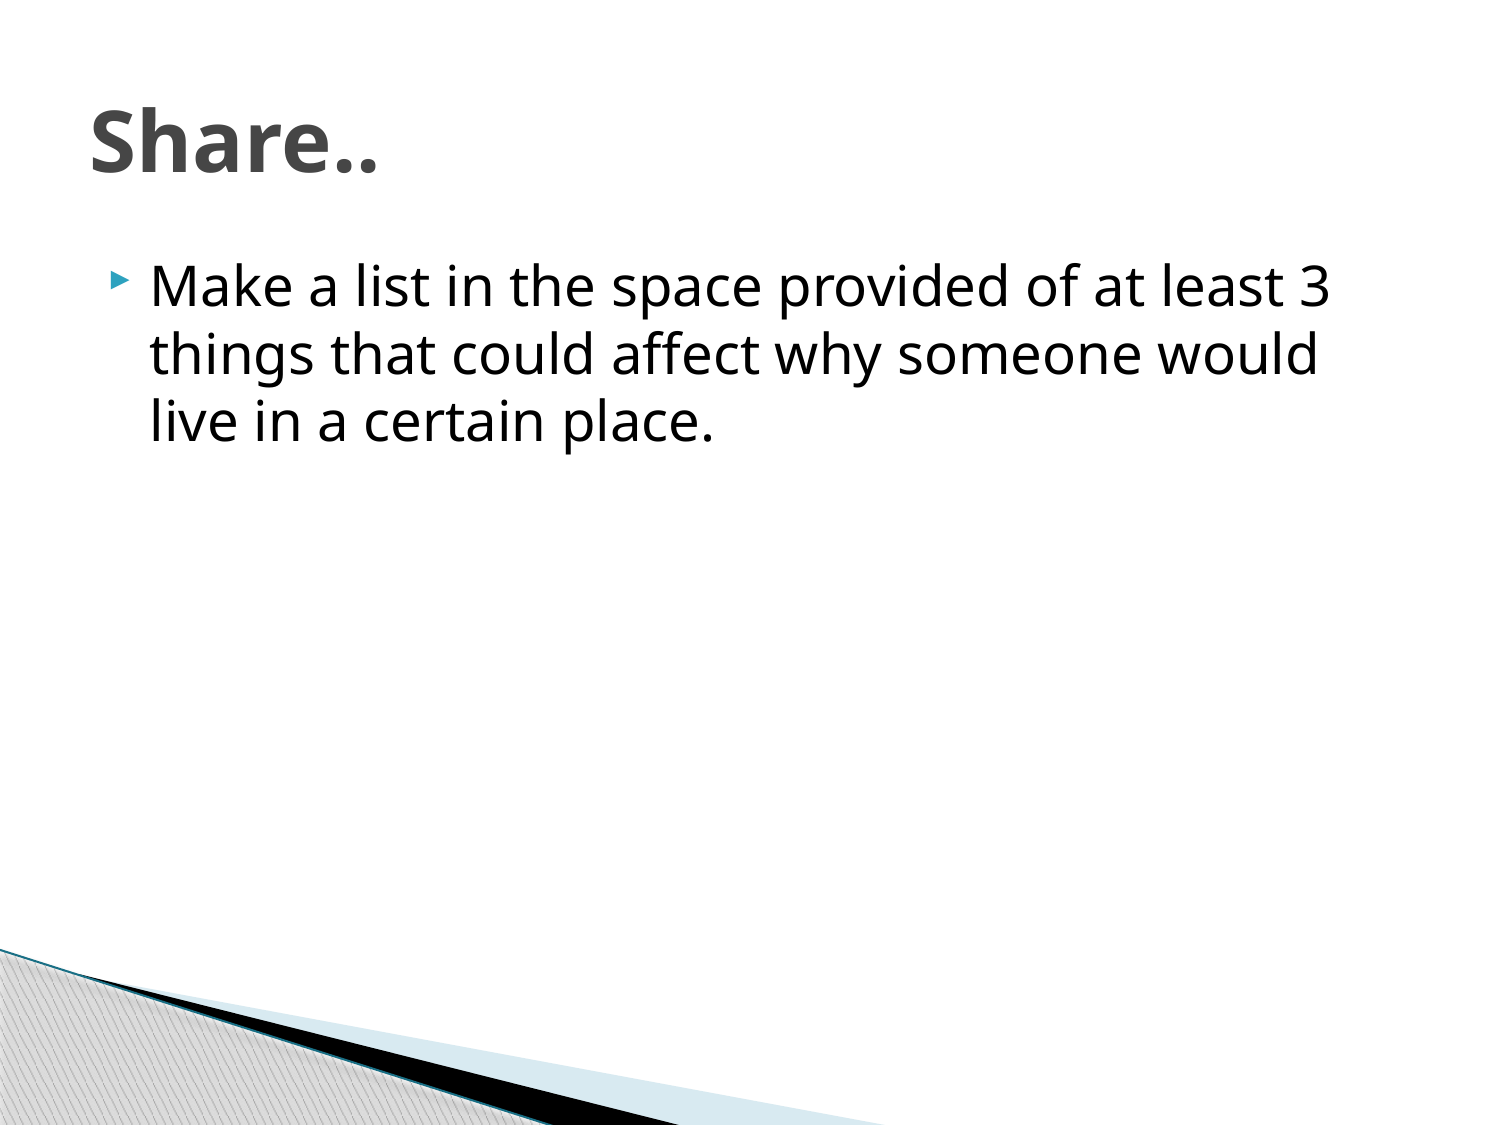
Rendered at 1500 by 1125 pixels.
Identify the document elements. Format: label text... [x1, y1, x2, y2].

list Make a list in the space provided of at least 3 things that could affect why someone would live in a certain place. [75, 243, 1425, 986]
title Share.. [75, 45, 1425, 233]
